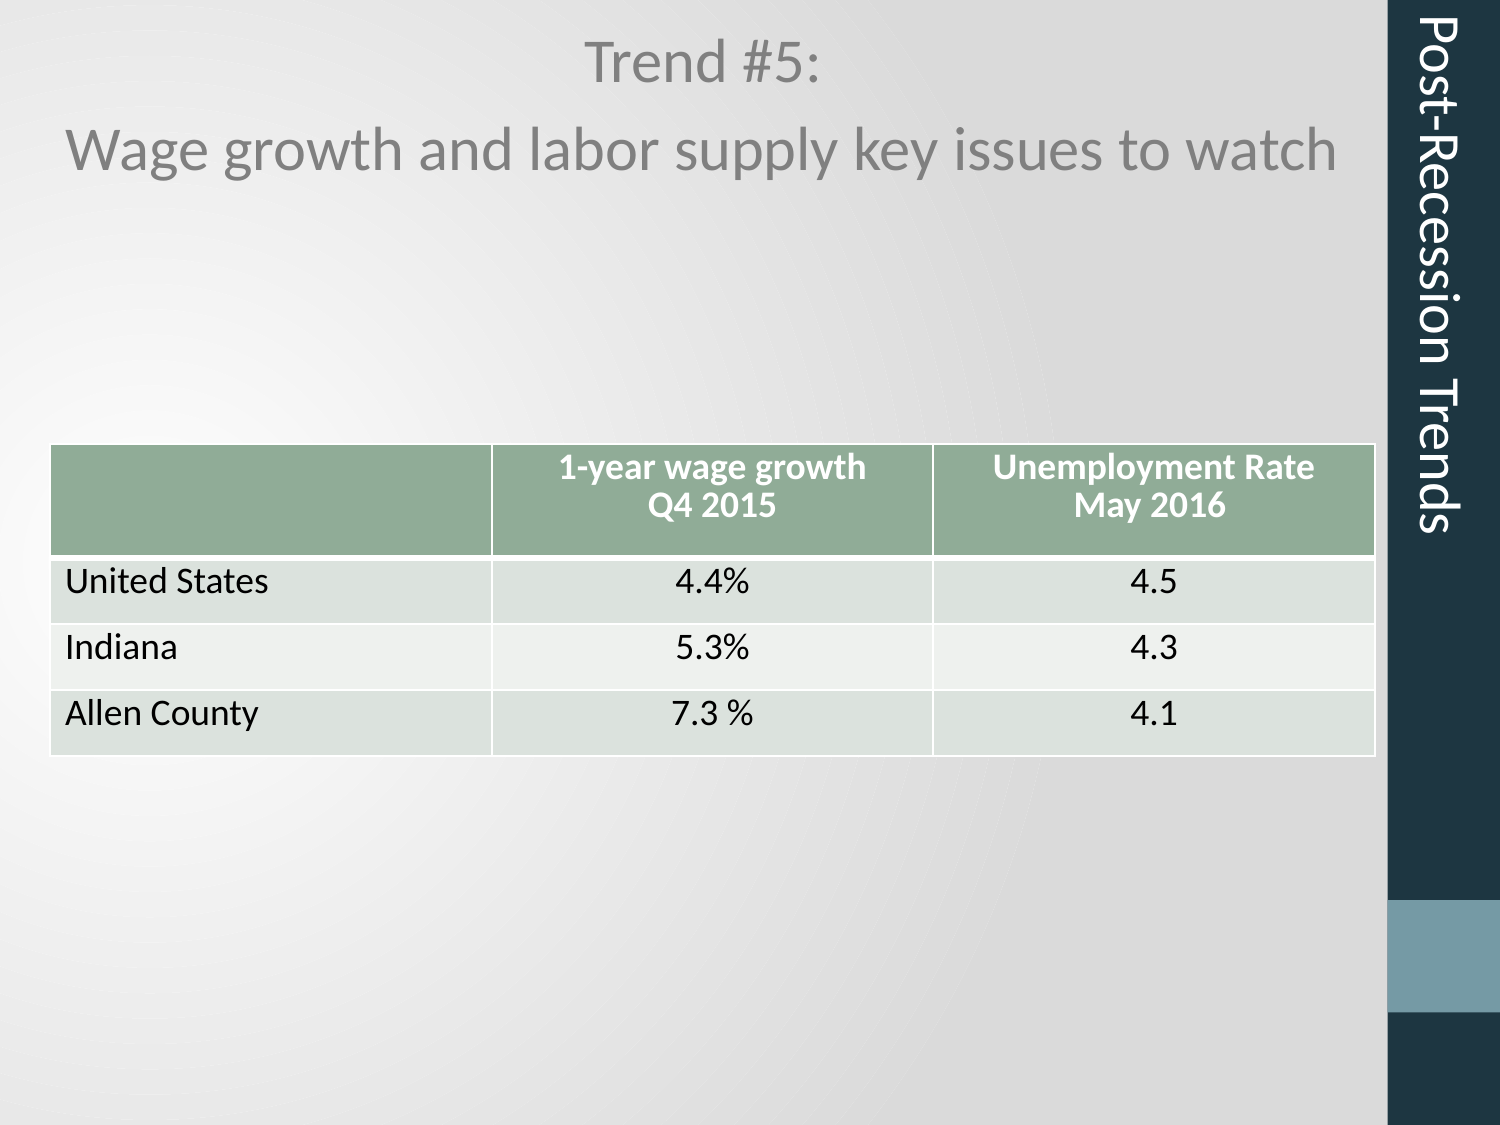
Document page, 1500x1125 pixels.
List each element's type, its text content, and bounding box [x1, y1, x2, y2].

table_cell 4.1 [934, 691, 1374, 755]
table_cell Allen County [51, 691, 491, 755]
table_cell 4.3 [934, 625, 1374, 689]
text_box Post-Recession Trends [1401, 0, 1486, 888]
table_header Unemployment Rate May 2016 [934, 445, 1374, 555]
table_cell 4.4% [493, 561, 932, 623]
table_cell 5.3% [493, 625, 932, 689]
list Trend #5: Wage growth and labor supply key issues to watch [0, 12, 1388, 225]
table_cell 4.5 [934, 561, 1374, 623]
table_header 1-year wage growth Q4 2015 [493, 445, 932, 555]
table_cell 7.3 % [493, 691, 932, 755]
table_cell Indiana [51, 625, 491, 689]
table_header [51, 445, 491, 555]
table_cell United States [51, 561, 491, 623]
